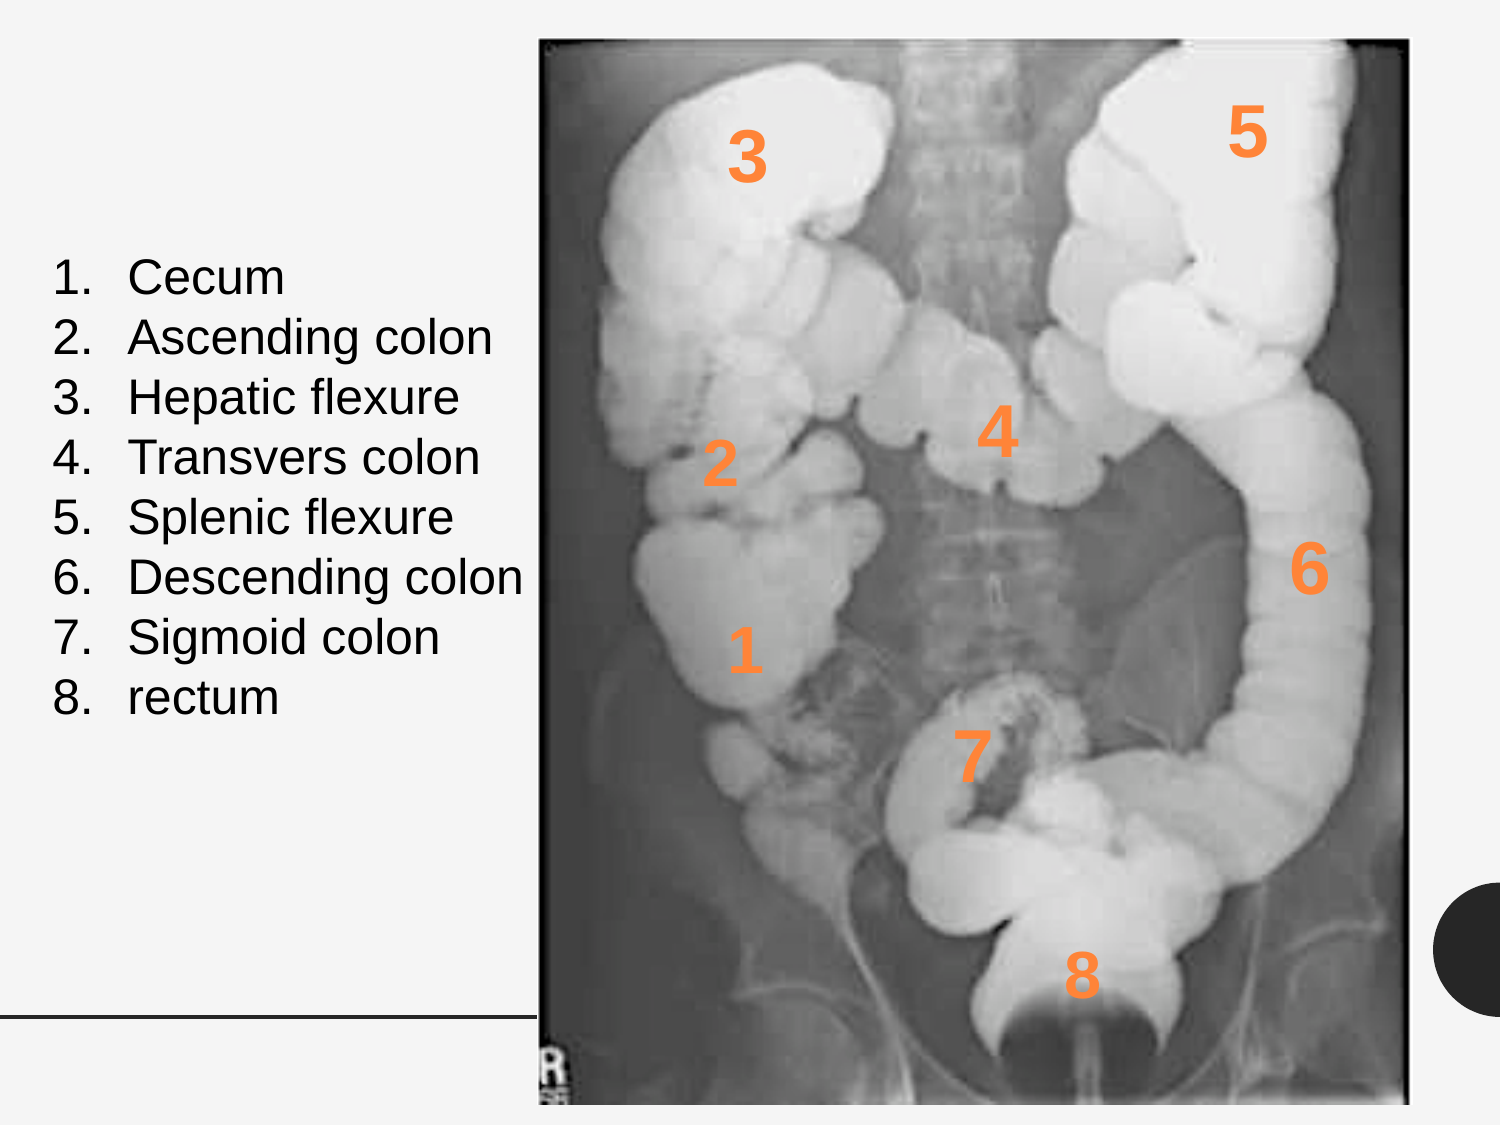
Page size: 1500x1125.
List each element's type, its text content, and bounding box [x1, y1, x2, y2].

text_box Cecum Ascending colon Hepatic flexure Transvers colon Splenic flexure Descending colon Sigmoid colon rectum [37, 237, 537, 733]
picture [537, 37, 1413, 1105]
